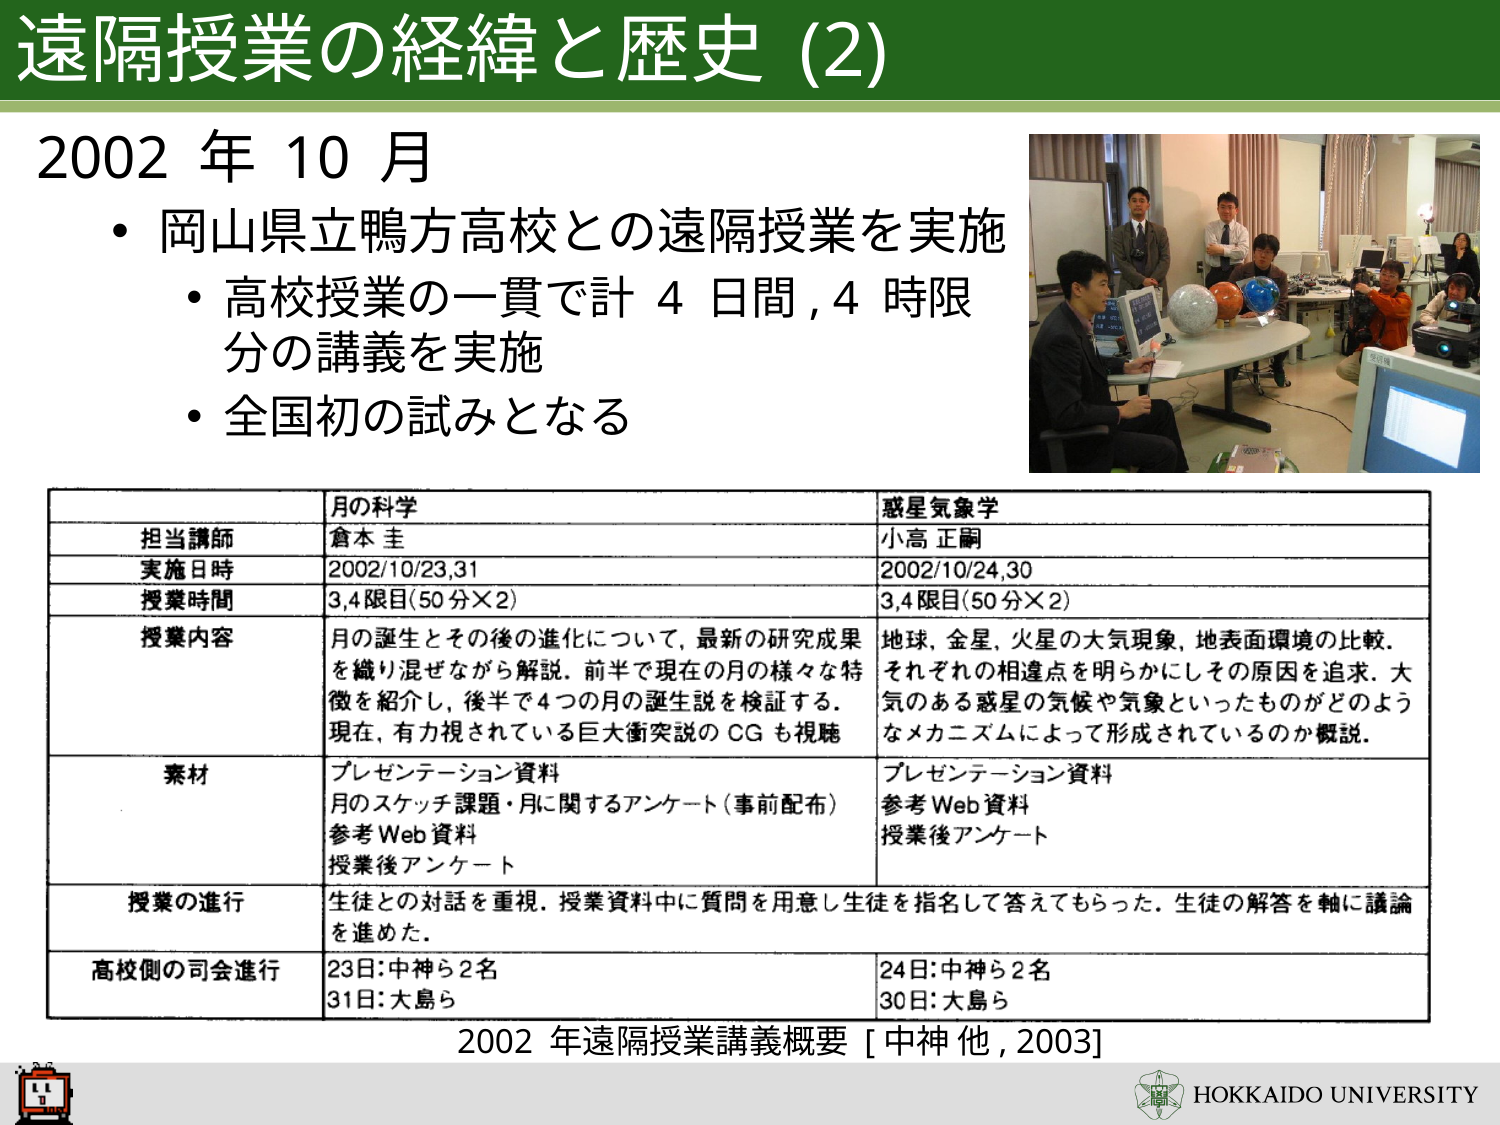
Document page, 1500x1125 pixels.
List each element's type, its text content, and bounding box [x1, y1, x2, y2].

picture [15, 1062, 73, 1125]
picture [1125, 1064, 1488, 1125]
title 遠隔授業の経緯と歴史 (2) [0, 4, 1241, 89]
list 2002 年 10 月 岡山県立鴨方高校との遠隔授業を実施 高校授業の一貫で計 4 日間, 4 時限分の講義を実施 全国初の試みとなる [21, 112, 1035, 513]
text_box 2002 年遠隔授業講義概要 [中神 他, 2003] [442, 1050, 1218, 1068]
picture [1029, 134, 1480, 473]
picture [37, 477, 1451, 1041]
